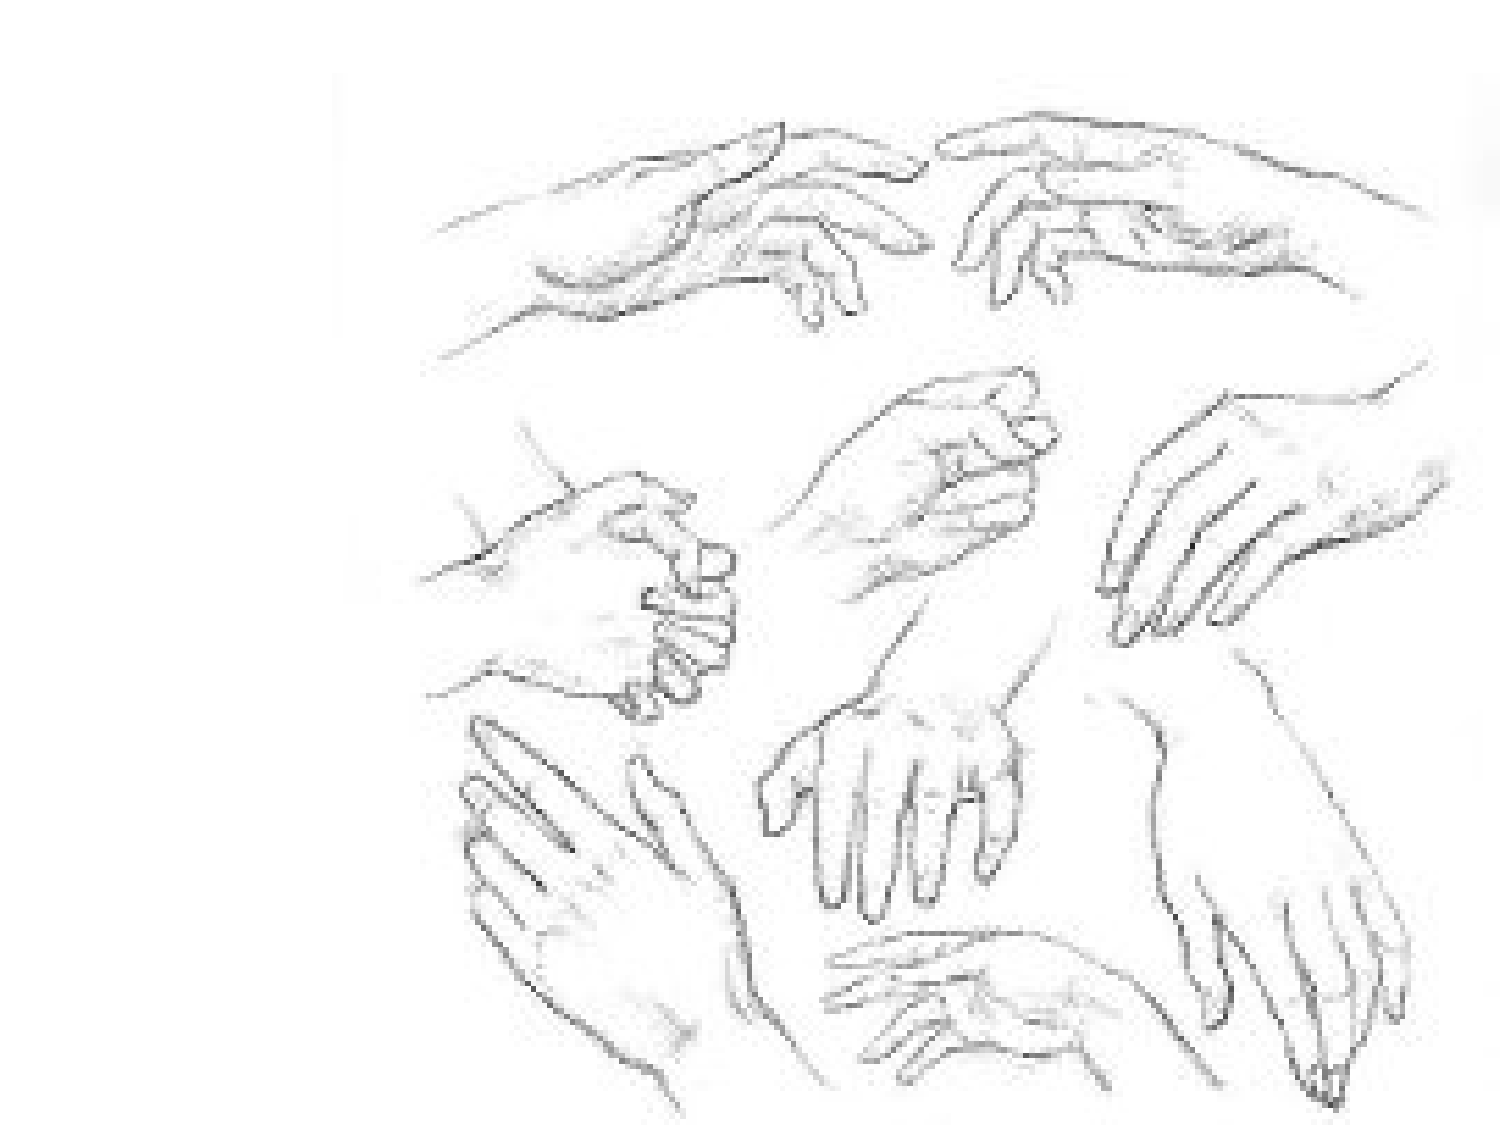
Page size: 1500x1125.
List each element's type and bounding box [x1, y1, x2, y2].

picture [331, 72, 1500, 1125]
